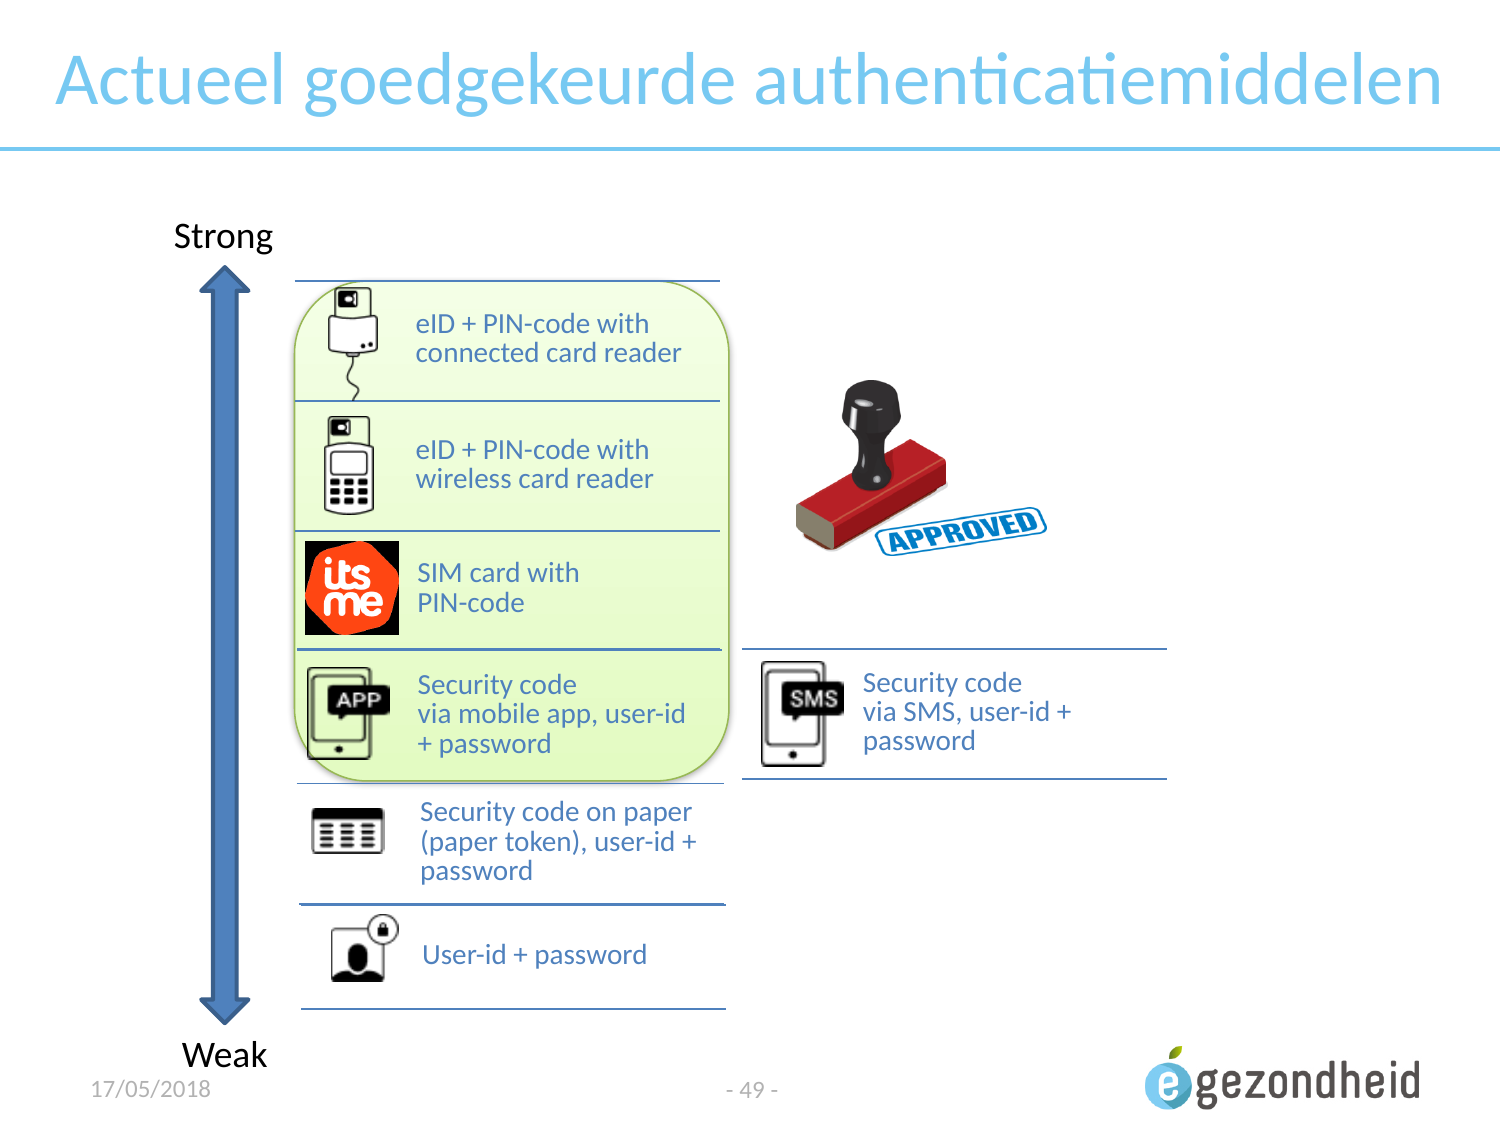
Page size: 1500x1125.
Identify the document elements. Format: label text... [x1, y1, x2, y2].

picture [311, 808, 386, 854]
picture [796, 380, 1047, 556]
picture [306, 667, 390, 761]
text_box Strong [159, 203, 289, 264]
text_box [293, 340, 297, 730]
picture [328, 286, 378, 402]
table_header eID + PIN-code with connected card reader [401, 282, 720, 400]
text_box [720, 317, 730, 742]
table_header [301, 906, 407, 1008]
table_header eID + PIN-code with wireless card reader [401, 402, 720, 530]
table_header [299, 784, 405, 903]
picture [330, 914, 399, 982]
table_header Security code on paper (paper token), user-id + password [405, 784, 724, 903]
picture [305, 541, 399, 635]
table_header [742, 650, 848, 778]
title Actueel goedgekeurde authenticatiemiddelen [0, 0, 1500, 149]
table_header SIM card with PIN-code [403, 532, 720, 648]
table_header [295, 282, 401, 400]
picture [324, 416, 374, 516]
picture [1116, 1037, 1447, 1125]
table_header User-id + password [407, 906, 726, 1008]
picture [760, 660, 844, 767]
table_header [297, 532, 403, 648]
table_header [297, 651, 403, 783]
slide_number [75, 1057, 425, 1118]
text_box [199, 265, 251, 1026]
table_header [295, 402, 401, 530]
slide_number - 49 - [577, 1058, 928, 1119]
table_header Security code via SMS, user-id + password [848, 650, 1167, 778]
text_box Weak [167, 1023, 283, 1083]
table_header Security code via mobile app, user-id + password [403, 651, 722, 783]
